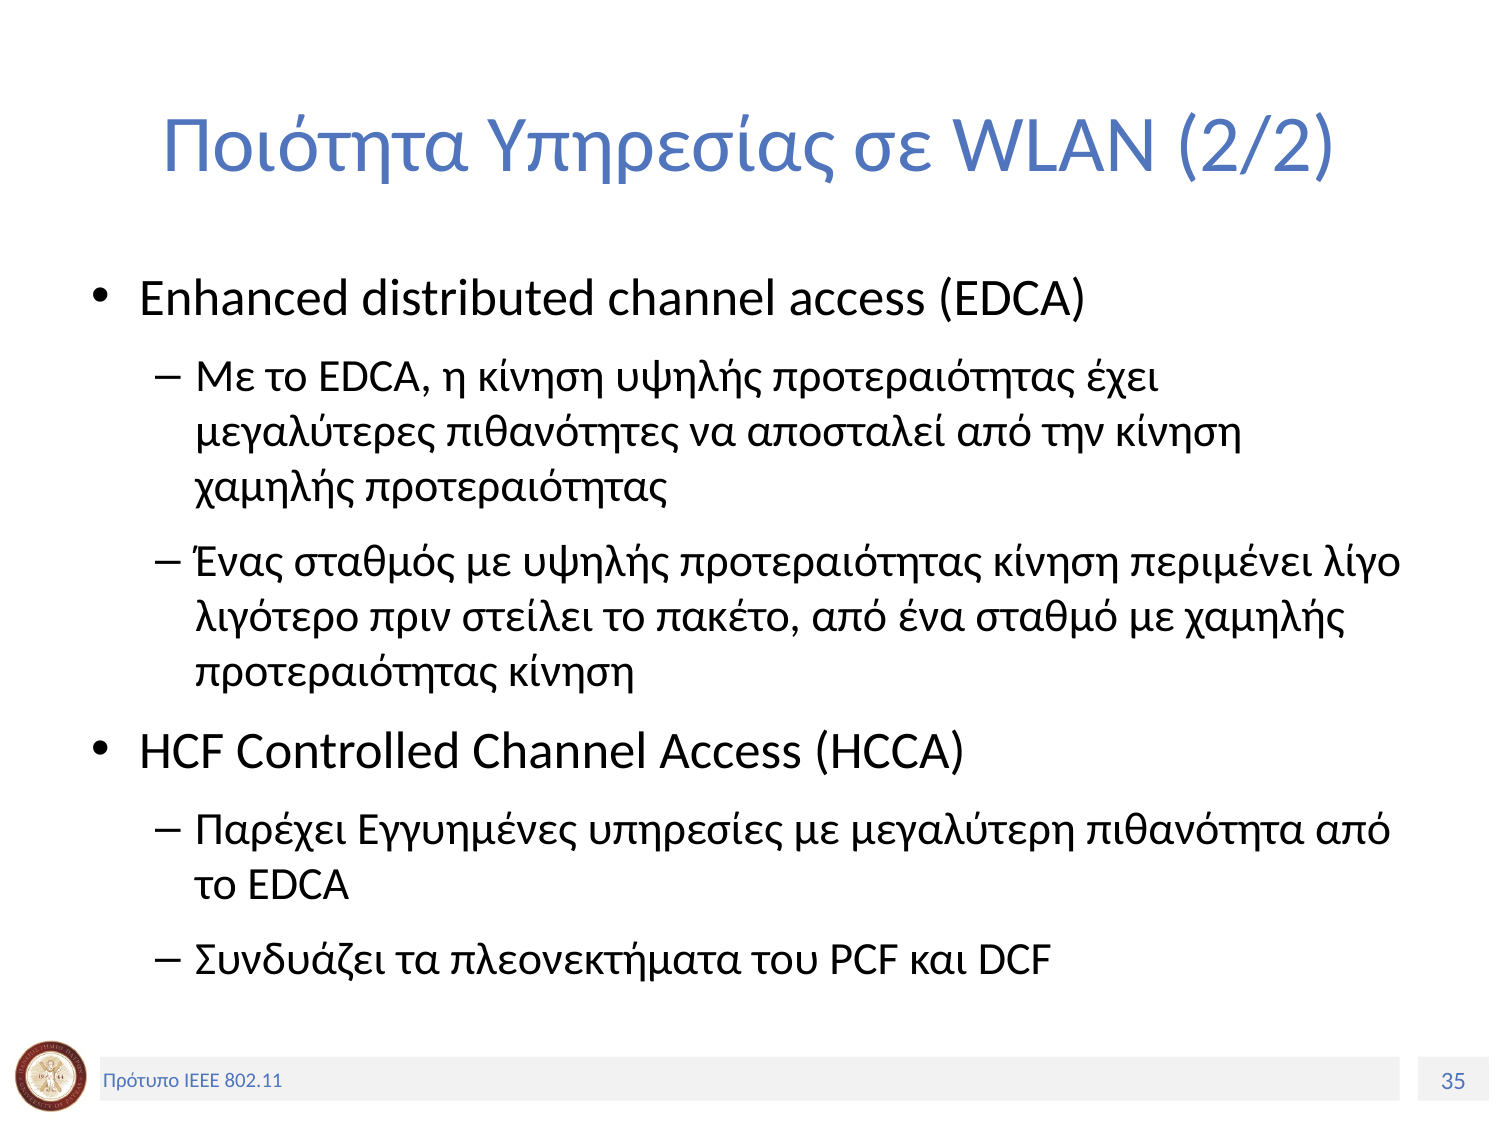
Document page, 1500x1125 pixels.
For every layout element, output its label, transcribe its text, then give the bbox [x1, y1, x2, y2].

picture [1, 1027, 100, 1125]
list Enhanced distributed channel access (EDCA) Με το EDCA, η κίνηση υψηλής προτεραιότητας έχει μεγαλύτερες πιθανότητες να αποσταλεί από την κίνηση χαμηλής προτεραιότητας Ένας σταθμός με υψηλής προτεραιότητας κίνηση περιμένει λίγο λιγότερο πριν στείλει το πακέτο, από ένα σταθμό με χαμηλής προτεραιότητας κίνηση HCF Controlled Channel Access (HCCA) Παρέχει Εγγυημένες υπηρεσίες με μεγαλύτερη πιθανότητα από το EDCA Συνδυάζει τα πλεονεκτήματα του PCF και DCF [76, 255, 1427, 998]
title Ποιότητα Υπηρεσίας σε WLAN (2/2) [75, 45, 1425, 233]
